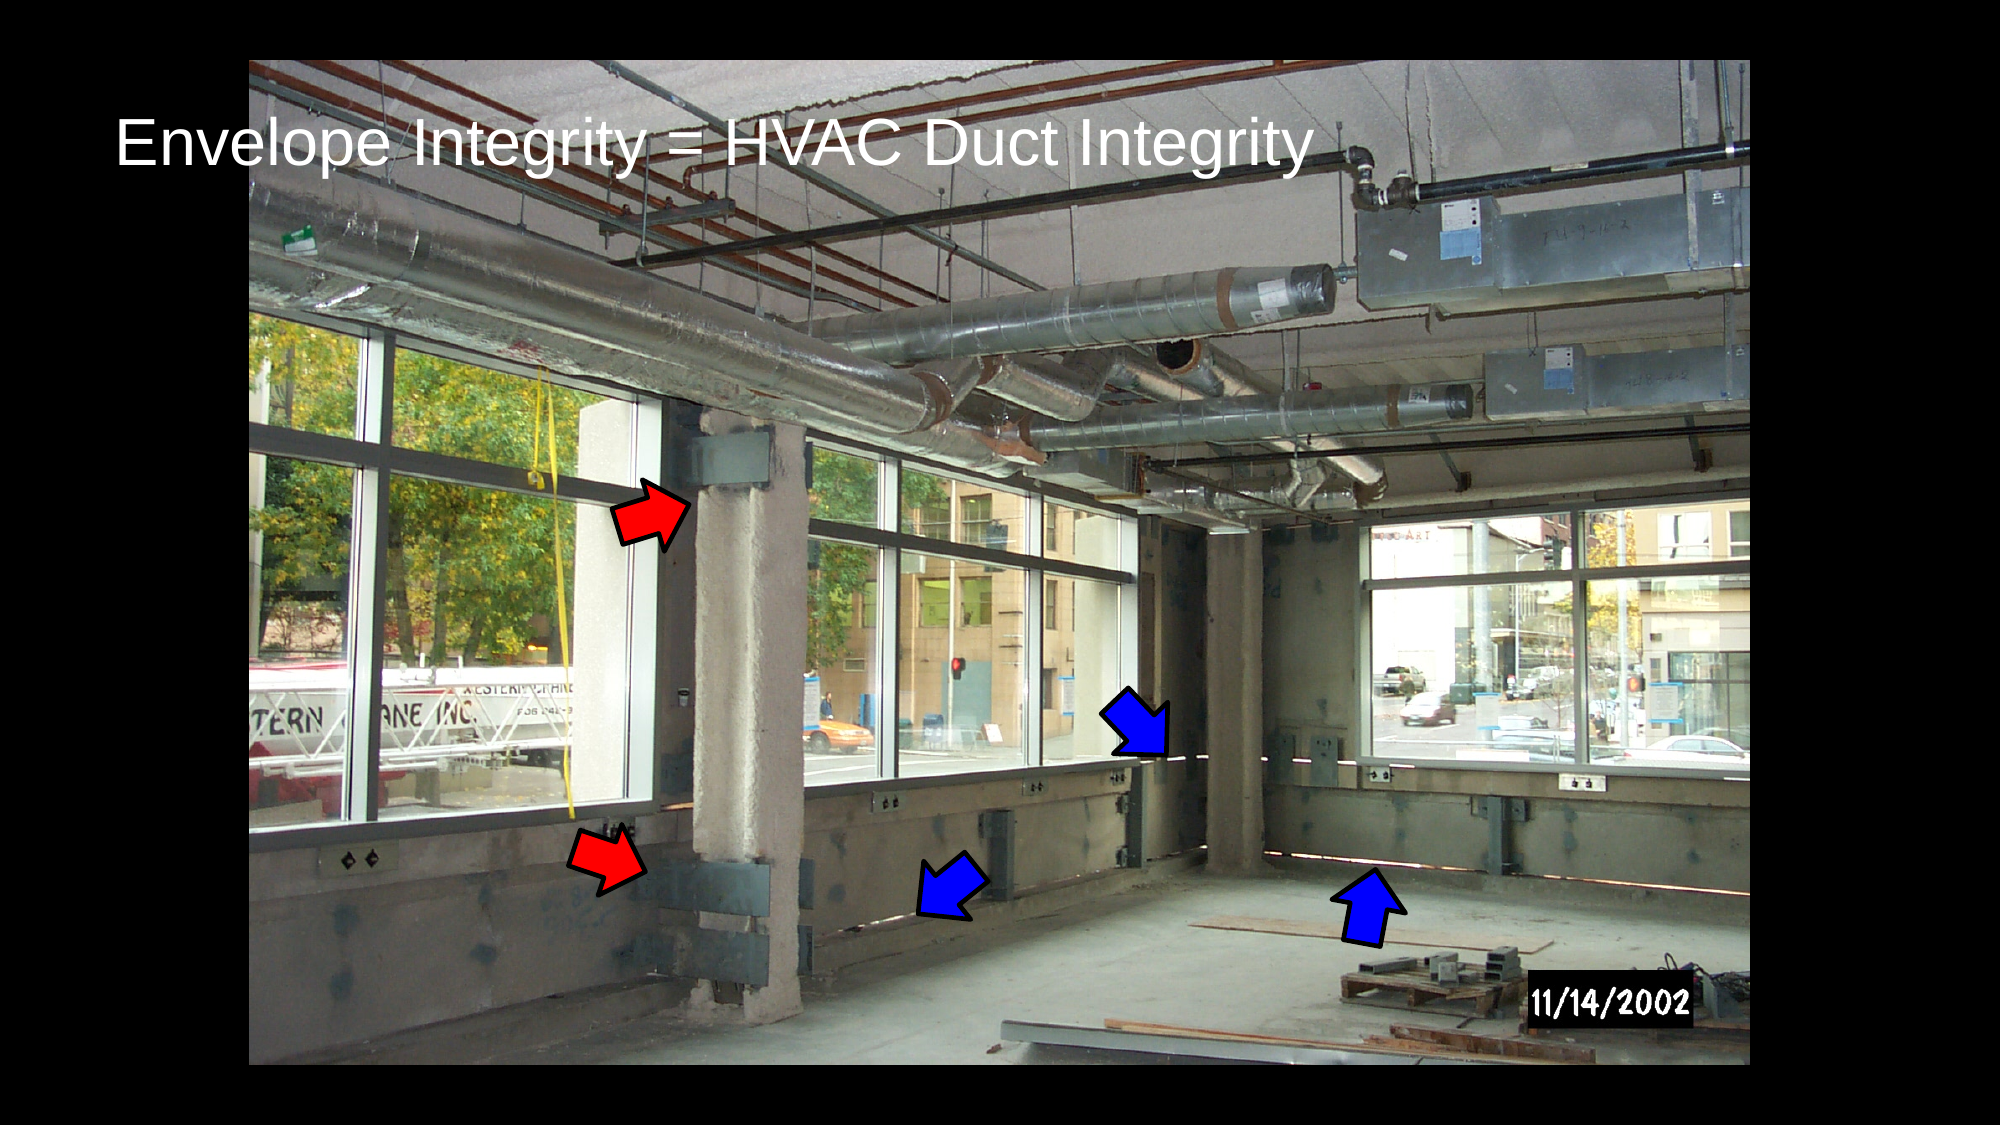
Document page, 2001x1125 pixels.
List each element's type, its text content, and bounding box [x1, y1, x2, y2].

picture [249, 60, 1751, 1065]
title Envelope Integrity = HVAC Duct Integrity [99, 45, 1900, 233]
